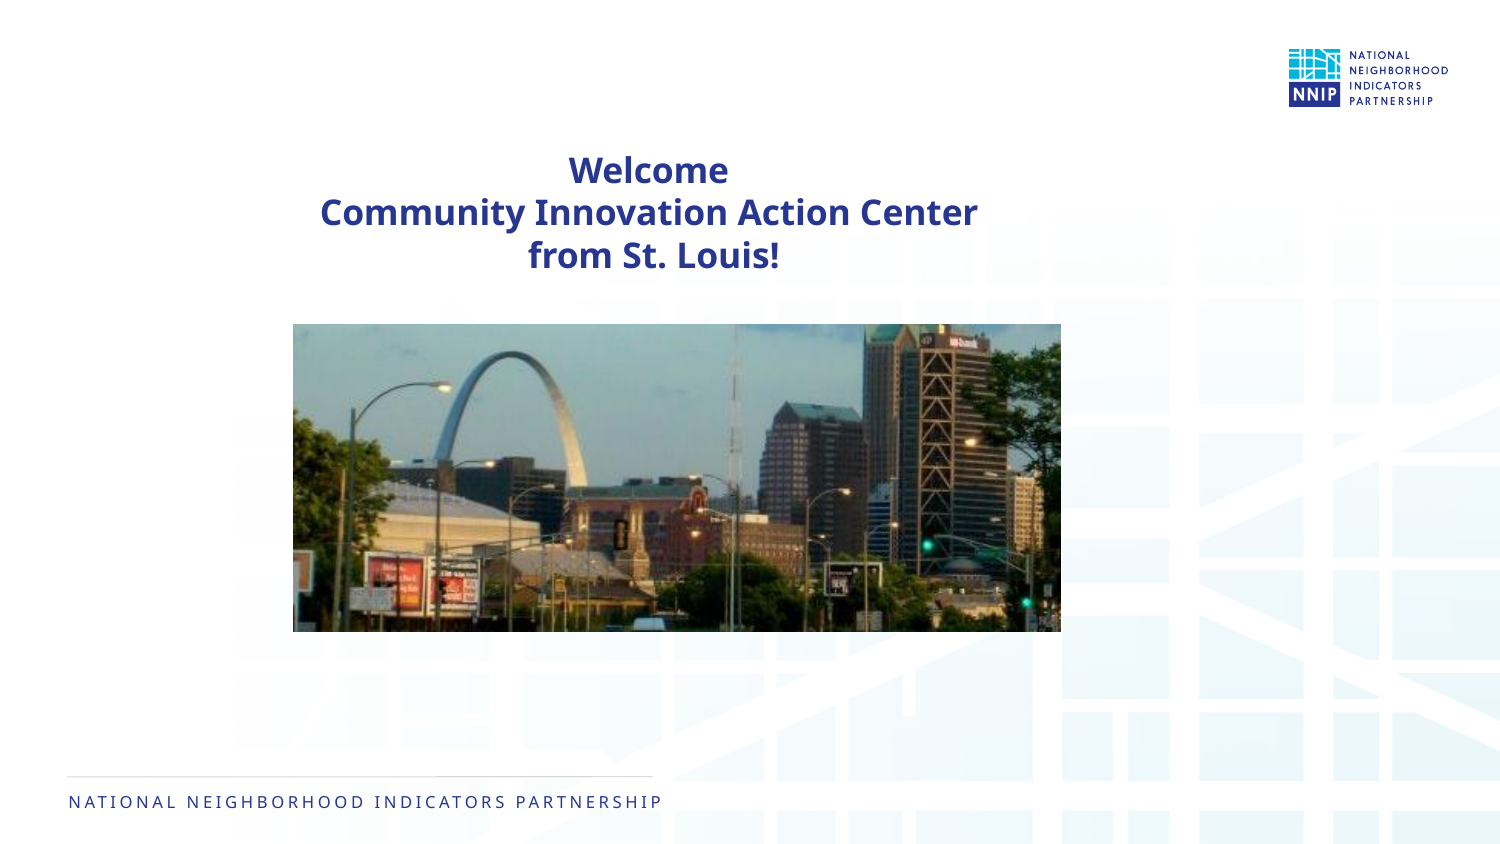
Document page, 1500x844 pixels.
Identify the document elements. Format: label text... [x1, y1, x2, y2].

picture [0, 0, 1500, 844]
title Welcome Community Innovation Action Center from St. Louis! [62, 138, 1260, 283]
